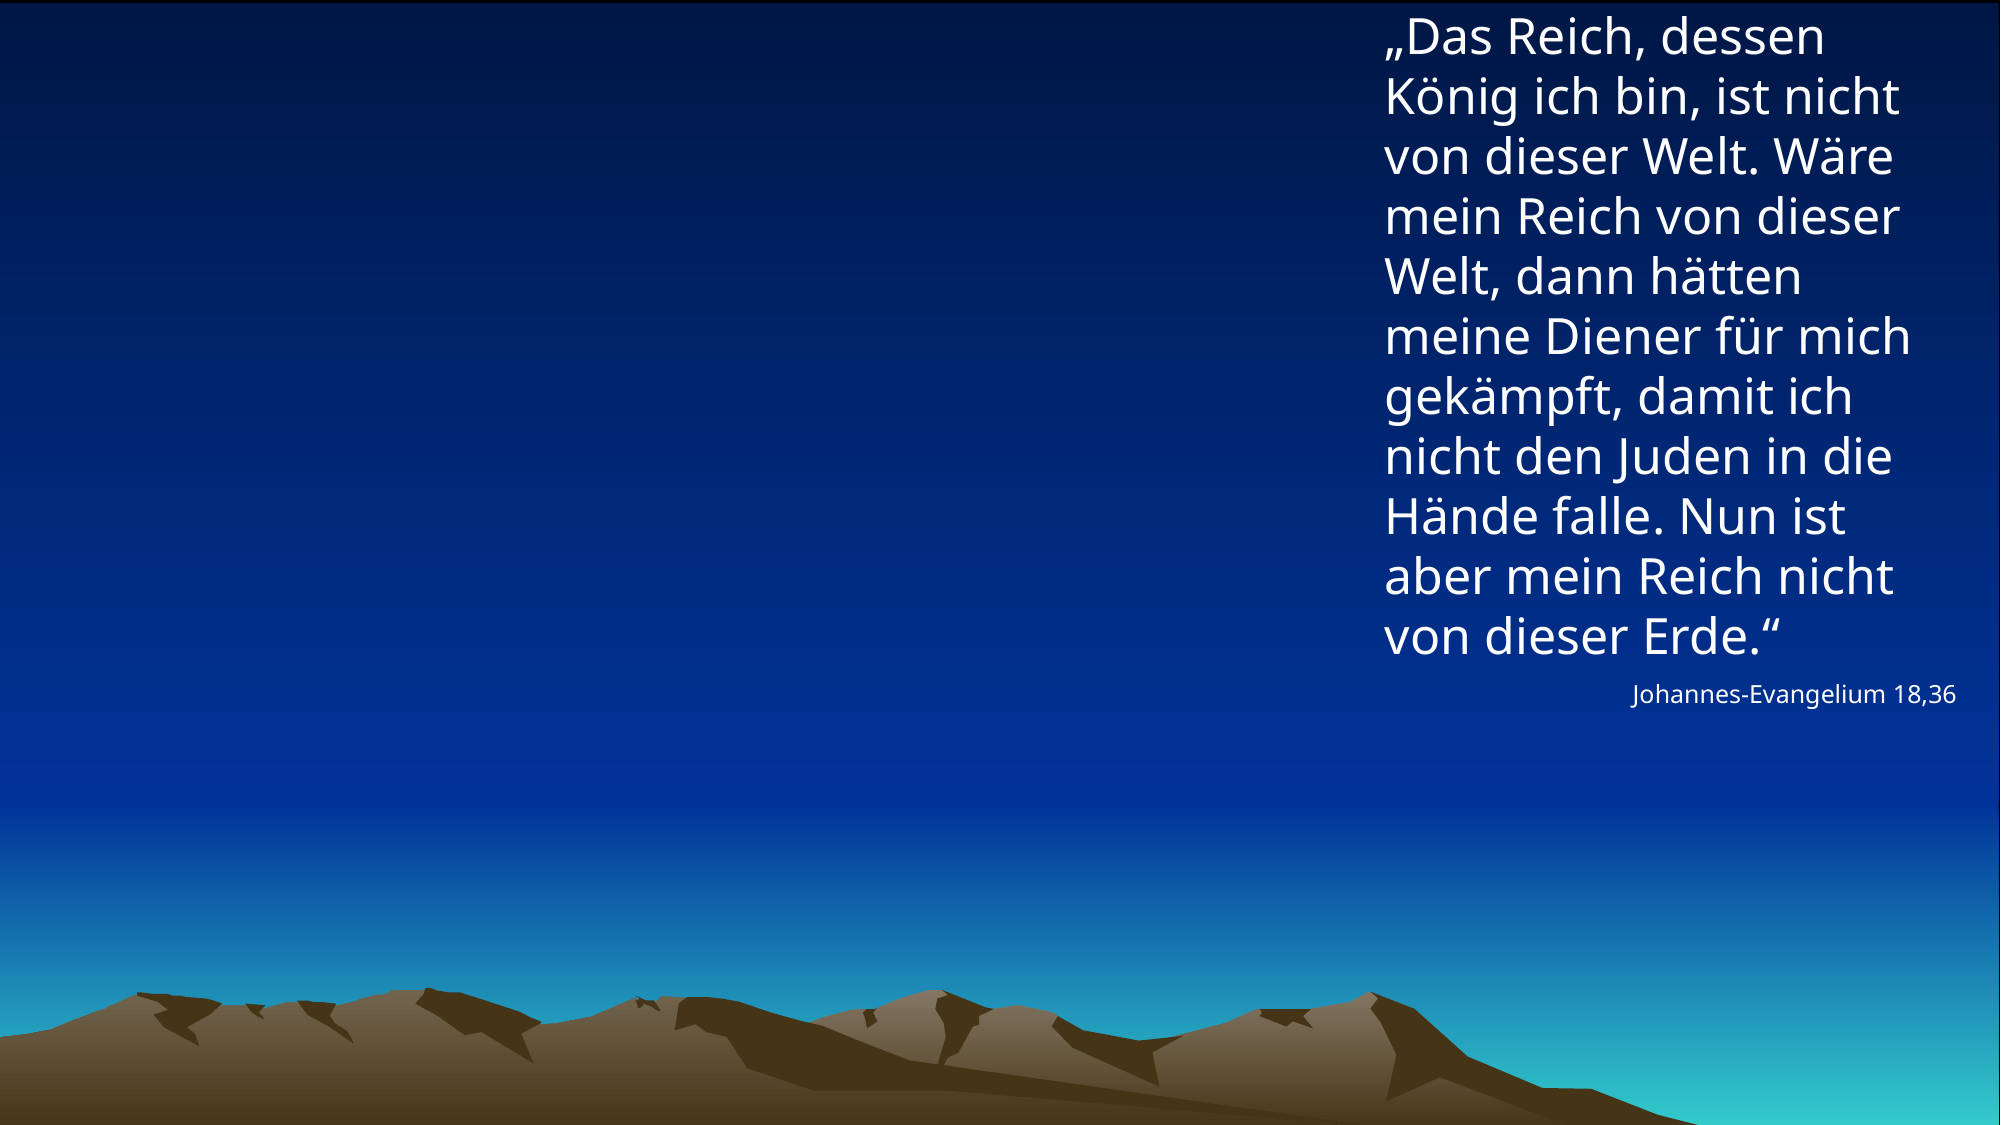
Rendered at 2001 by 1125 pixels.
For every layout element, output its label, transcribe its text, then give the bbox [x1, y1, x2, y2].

title „Das Reich, dessen König ich bin, ist nicht von dieser Welt. Wäre mein Reich von dieser Welt, dann hätten meine Diener für mich gekämpft, damit ich nicht den Juden in die Hände falle. Nun ist aber mein Reich nicht von dieser Erde.“ [1369, 0, 1973, 673]
subtitle Johannes-Evangelium 18,36 [1287, 670, 1973, 1125]
